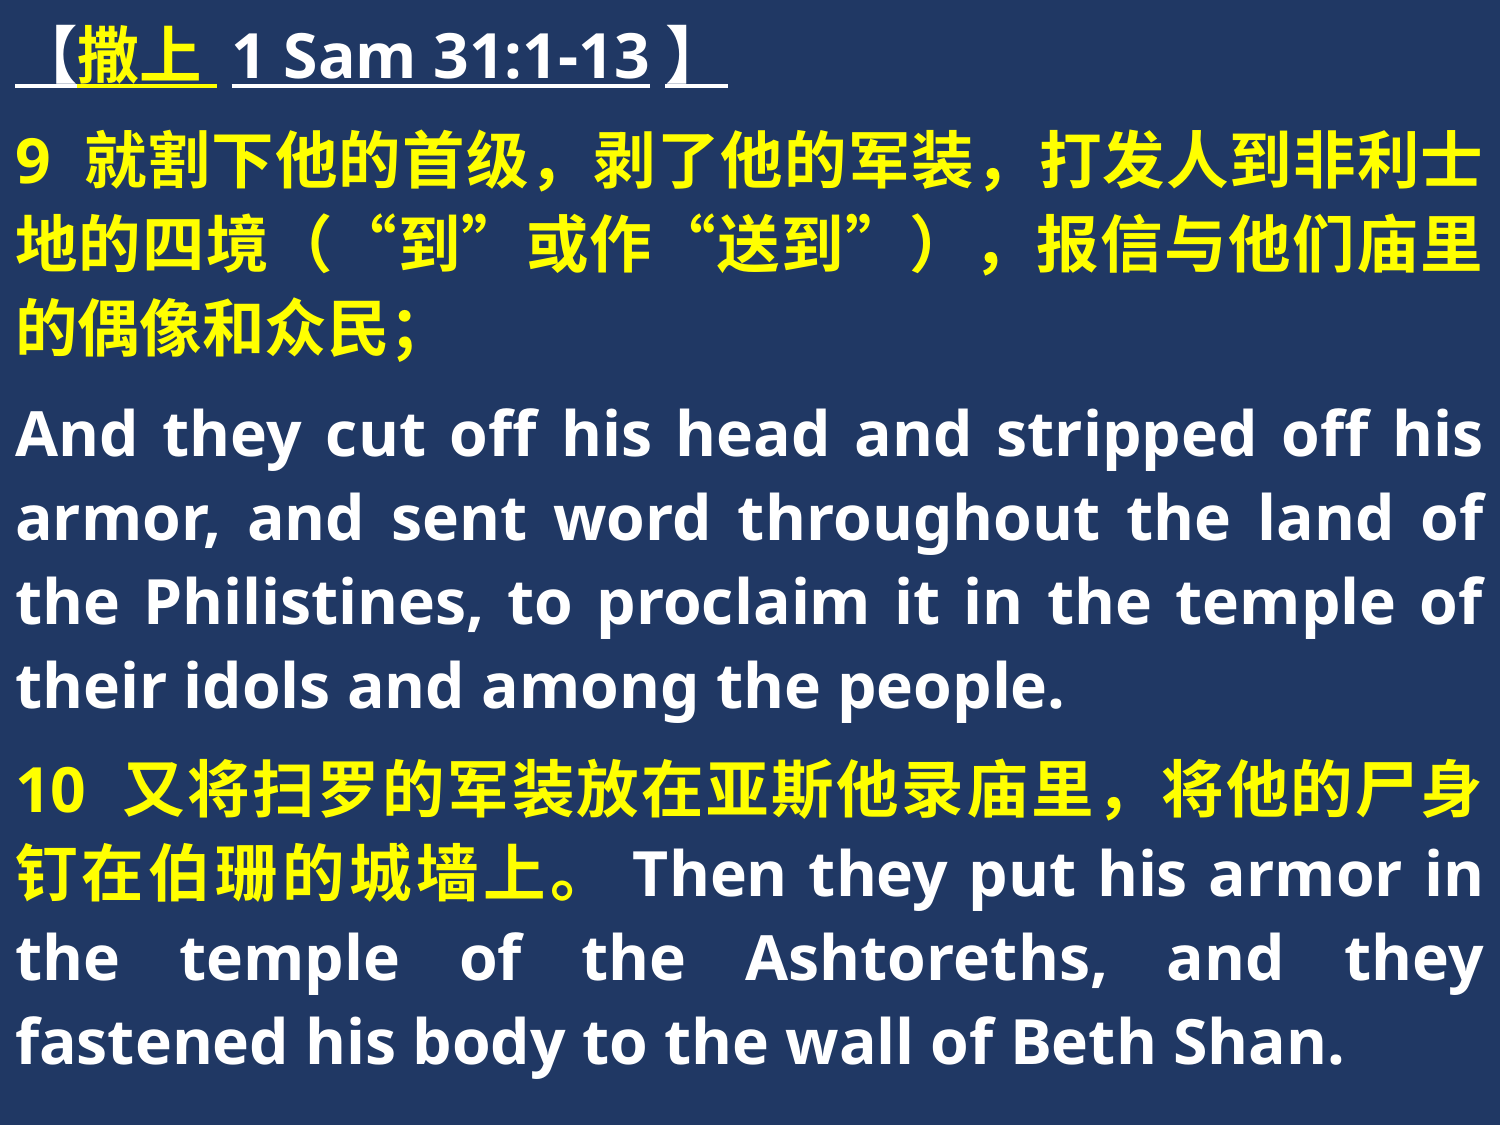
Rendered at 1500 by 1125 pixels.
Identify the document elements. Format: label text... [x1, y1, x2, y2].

list 【撒上 1 Sam 31:1-13】 9 就割下他的首级，剥了他的军装，打发人到非利士地的四境（“到”或作“送到”），报信与他们庙里的偶像和众民； And they cut off his head and stripped off his armor, and sent word throughout the land of the Philistines, to proclaim it in the temple of their idols and among the people. 10 又将扫罗的军装放在亚斯他录庙里，将他的尸身钉在伯珊的城墙上。Then they put his armor in the temple of the Ashtoreths, and they fastened his body to the wall of Beth Shan. [0, 0, 1500, 1125]
